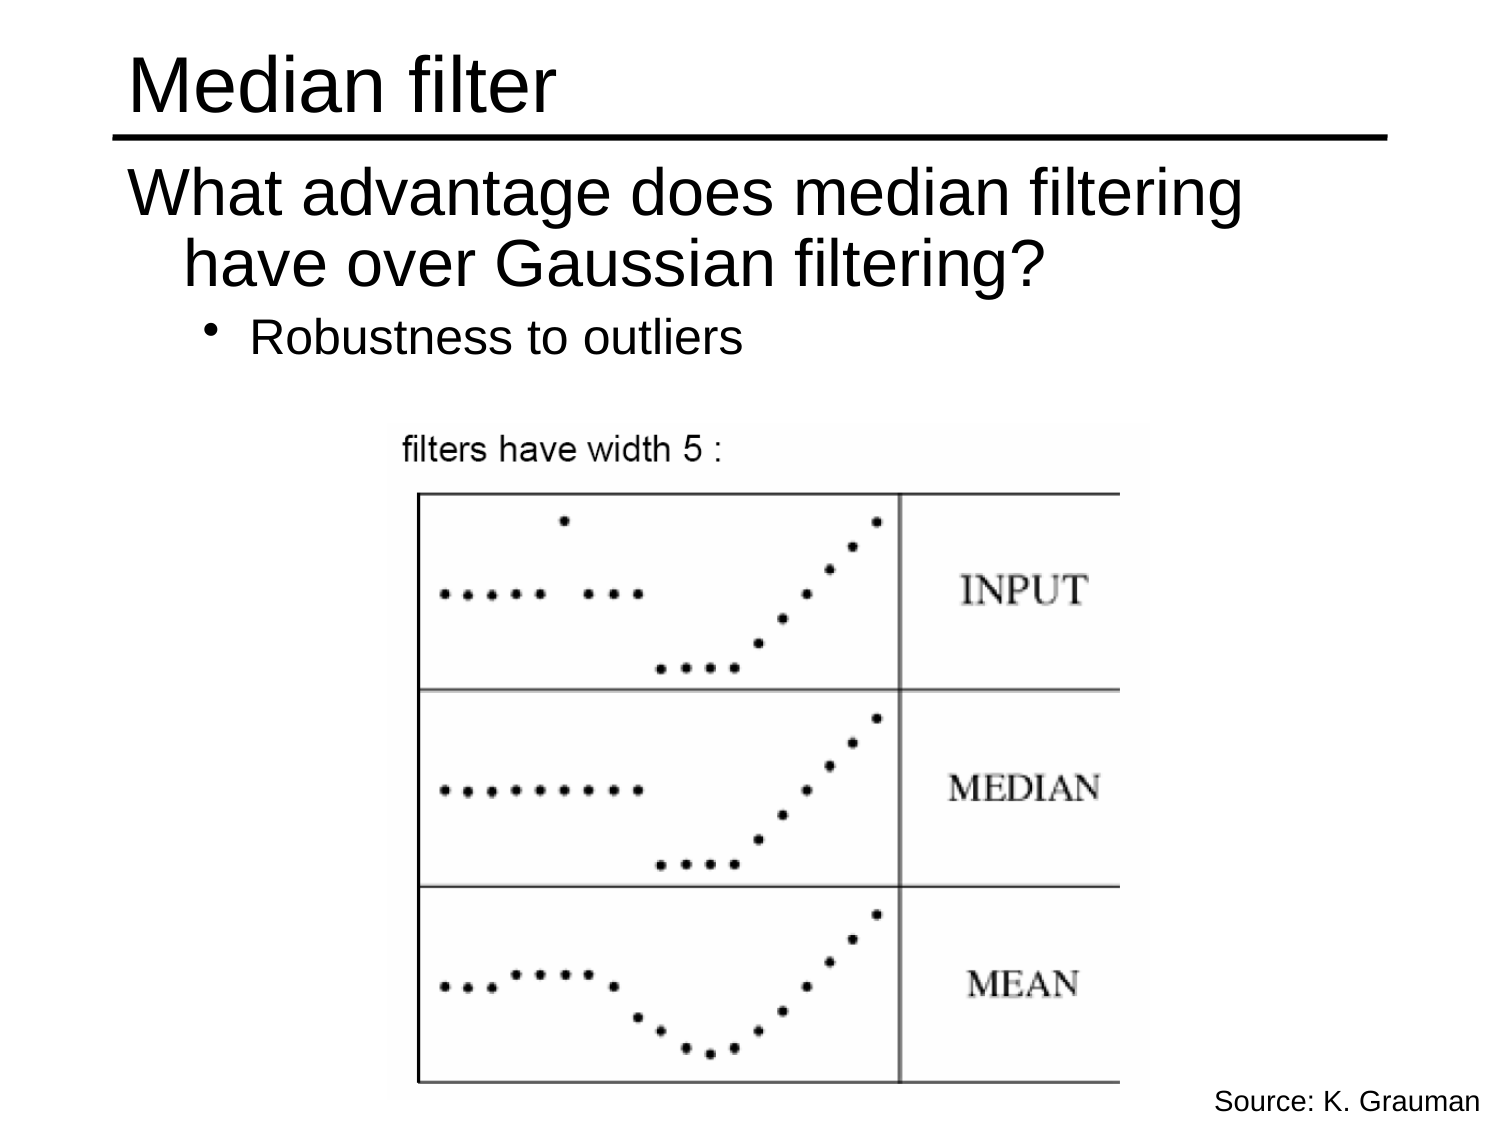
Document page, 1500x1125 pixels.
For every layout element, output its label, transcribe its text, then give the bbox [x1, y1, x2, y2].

picture [387, 422, 1151, 1101]
list What advantage does median filtering have over Gaussian filtering? Robustness to outliers [112, 149, 1388, 388]
text_box Source: K. Grauman [1199, 1074, 1496, 1125]
title Median filter [112, 12, 1388, 149]
